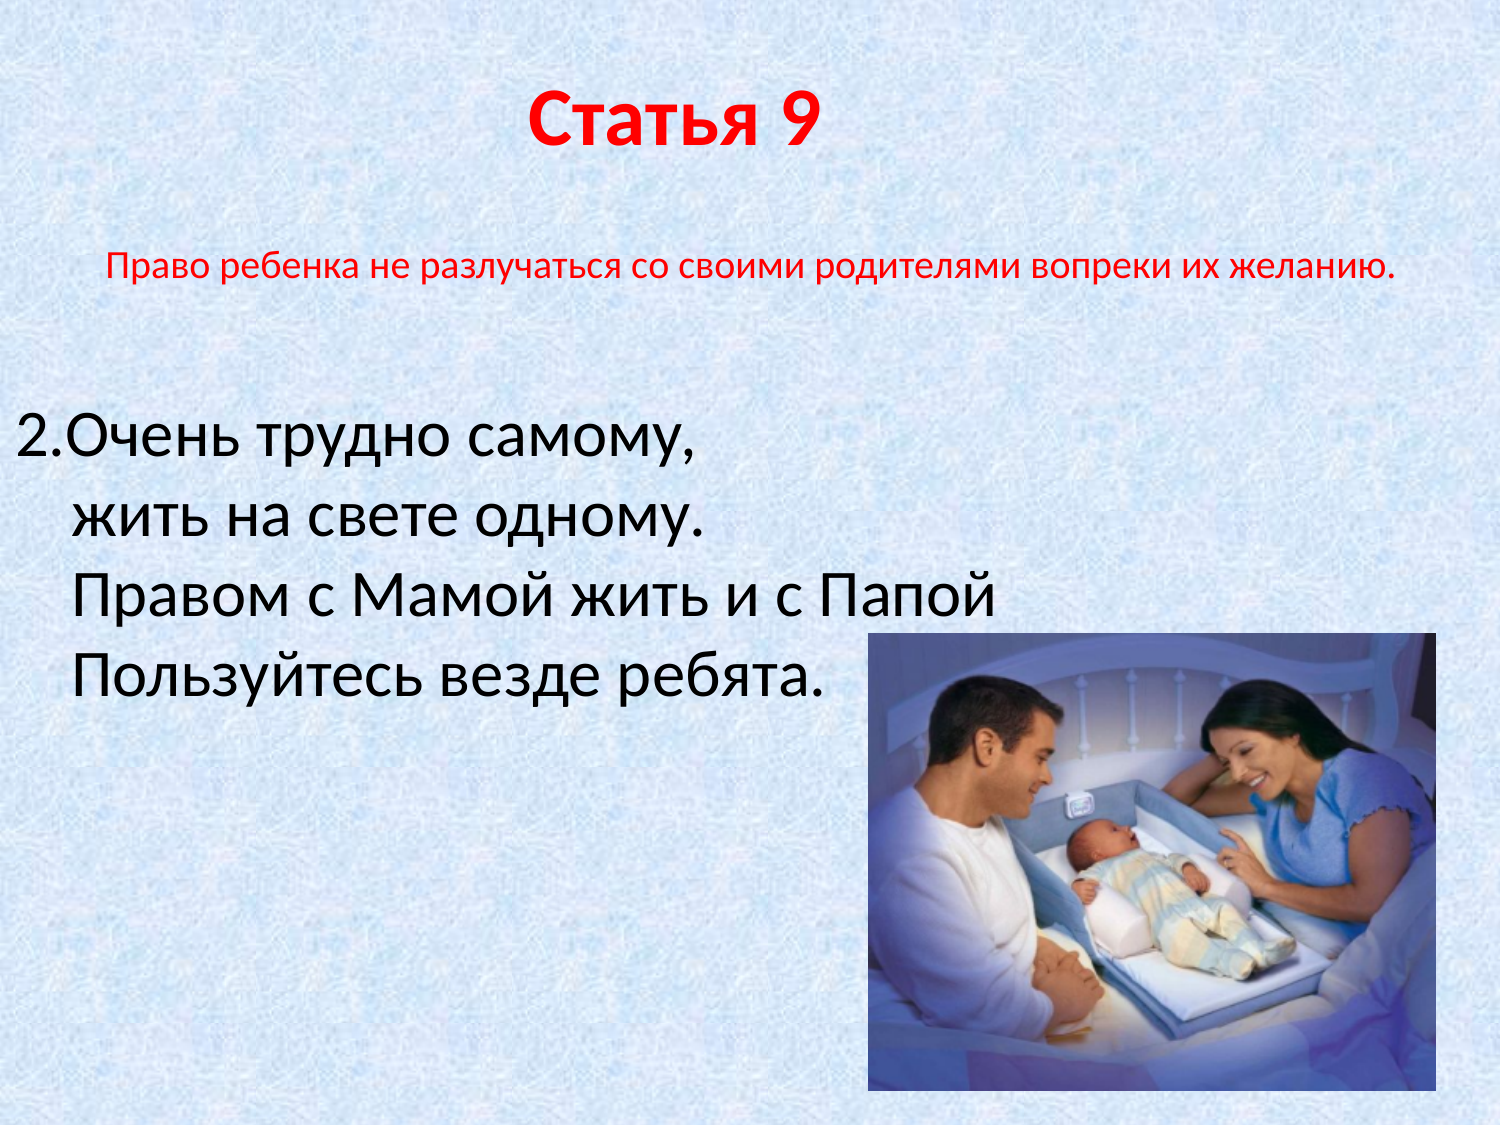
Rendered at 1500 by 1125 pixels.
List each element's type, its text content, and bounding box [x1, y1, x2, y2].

list 2.Очень трудно самому, жить на свете одному. Правом с Мамой жить и с Папой Пользуйтесь везде ребята. [0, 382, 1351, 1125]
picture [0, 0, 1500, 1125]
text_box Статья 9 [513, 54, 1264, 215]
title Право ребенка не разлучаться со своими родителями вопреки их желанию. [76, 207, 1428, 396]
